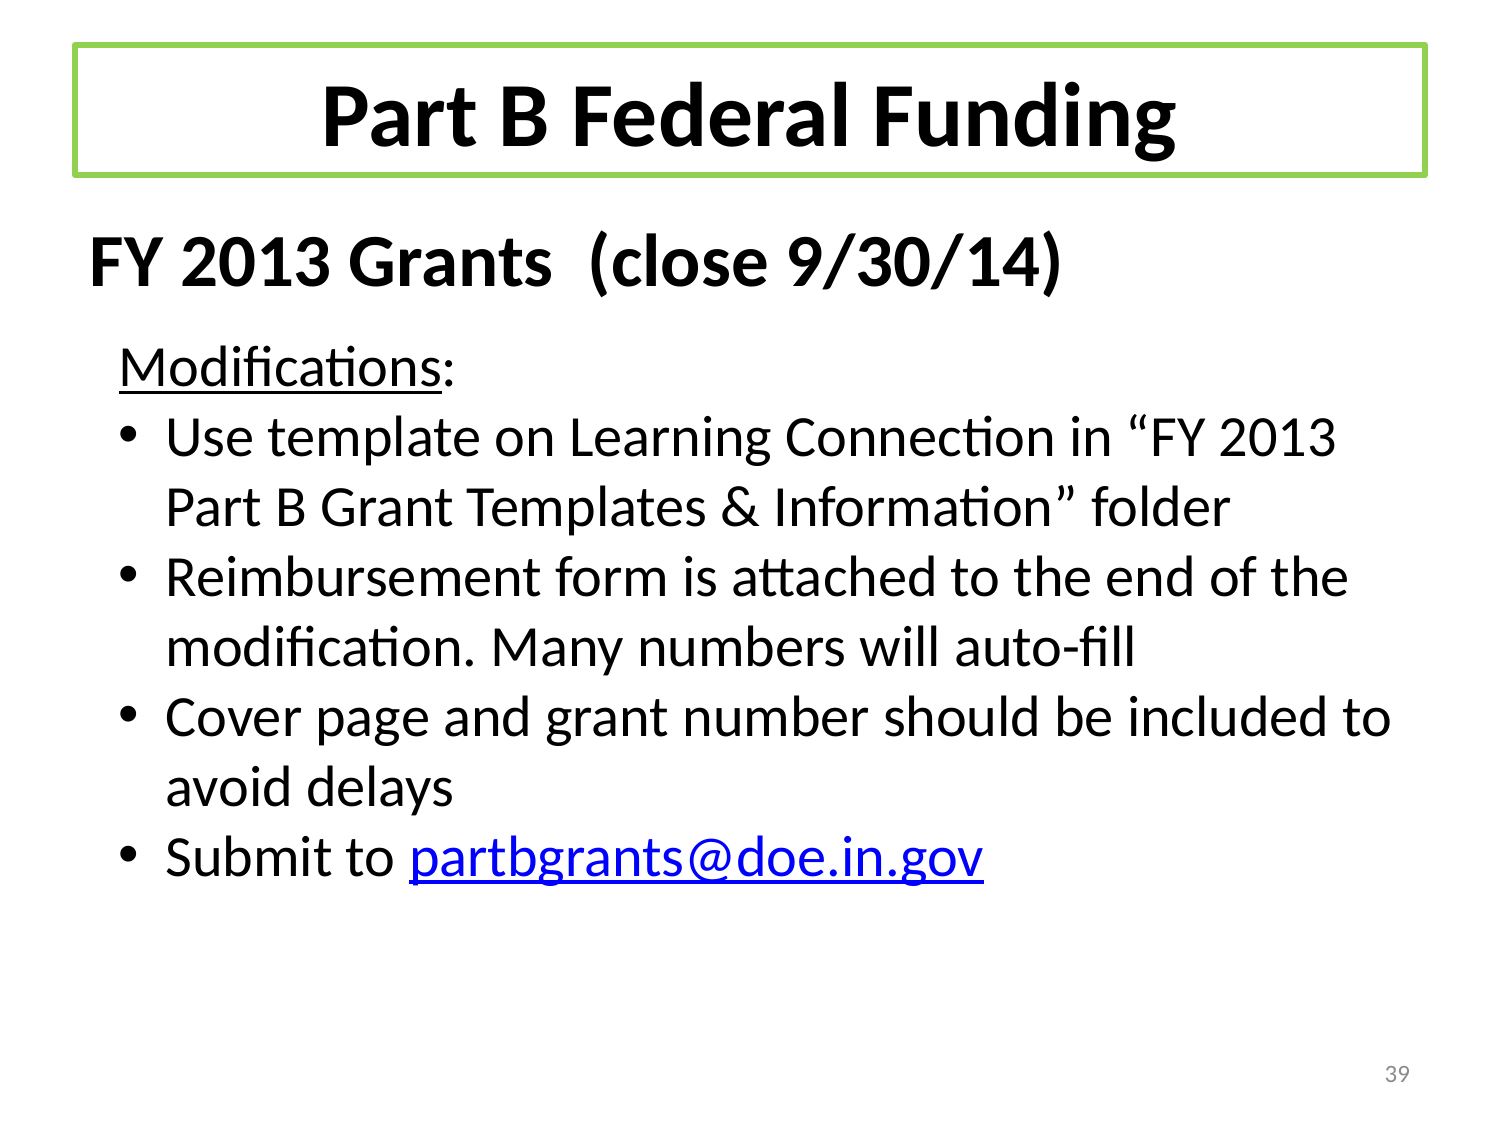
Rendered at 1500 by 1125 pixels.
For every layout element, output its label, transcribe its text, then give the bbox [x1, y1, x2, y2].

text_box FY 2013 Grants (close 9/30/14) [75, 187, 1313, 325]
slide_number 39 [1074, 1042, 1425, 1103]
text_box Modifications: Use template on Learning Connection in “FY 2013 Part B Grant Templates & Information” folder Reimbursement form is attached to the end of the modification. Many numbers will auto-fill Cover page and grant number should be included to avoid delays Submit to partbgrants@doe.in.gov [104, 321, 1413, 997]
title Part B Federal Funding [75, 45, 1425, 175]
